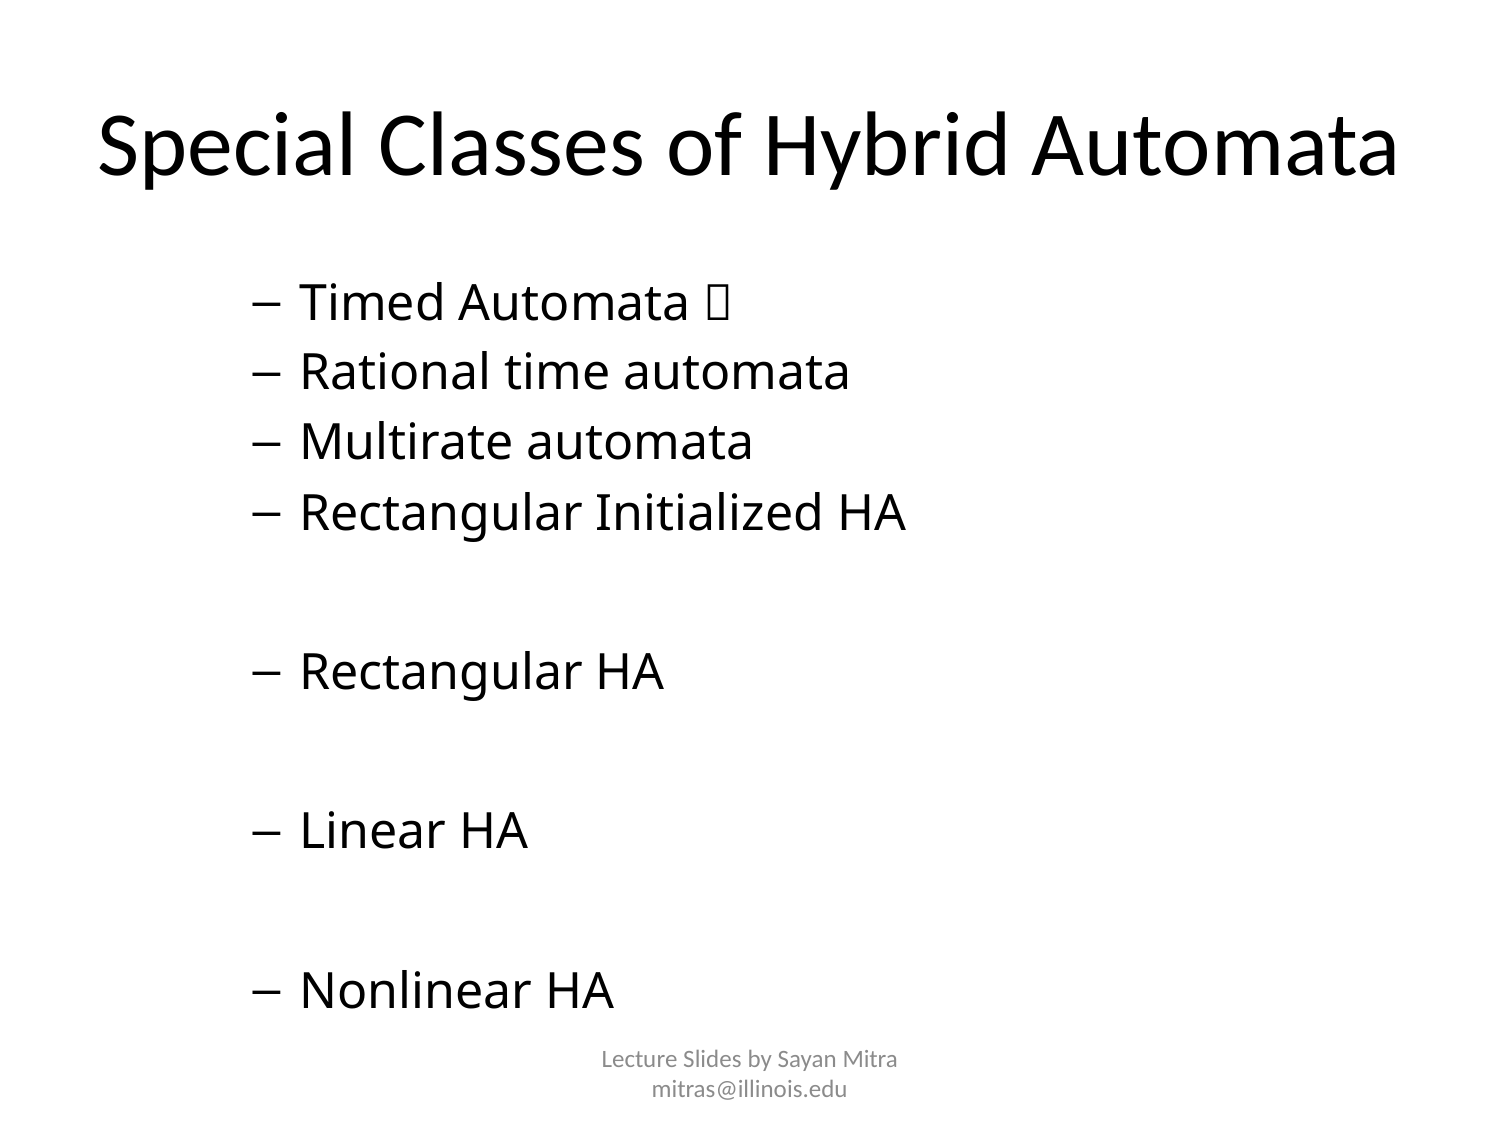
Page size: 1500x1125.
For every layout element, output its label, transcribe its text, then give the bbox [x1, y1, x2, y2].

footer Lecture Slides by Sayan Mitra mitras@illinois.edu [512, 1042, 988, 1103]
title Special Classes of Hybrid Automata [75, 45, 1425, 233]
list Timed Automata  Rational time automata Multirate automata Rectangular Initialized HA Rectangular HA Linear HA Nonlinear HA [162, 262, 1425, 1125]
